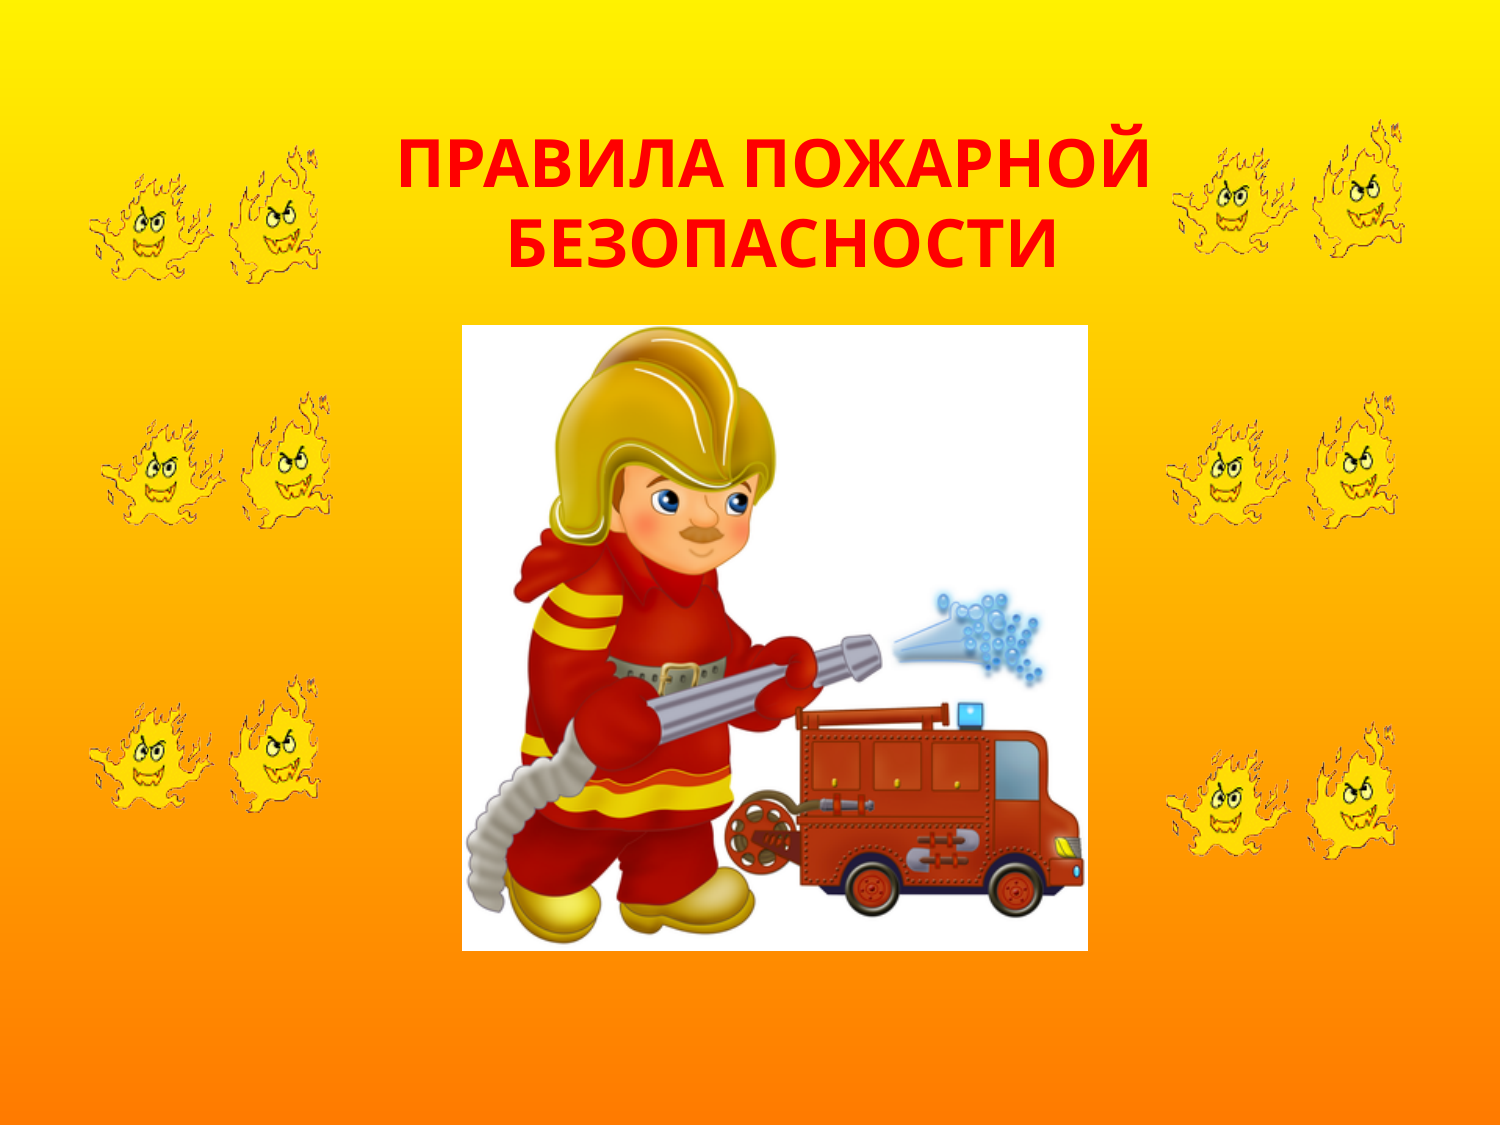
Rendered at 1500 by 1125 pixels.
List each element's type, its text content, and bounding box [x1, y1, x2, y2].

picture [1171, 113, 1410, 258]
picture [461, 325, 1088, 951]
picture [88, 668, 327, 813]
picture [1165, 385, 1404, 530]
picture [100, 385, 339, 530]
text_box ПРАВИЛА ПОЖАРНОЙ БЕЗОПАСНОСТИ [380, 113, 1169, 289]
picture [88, 139, 327, 284]
picture [1165, 715, 1404, 860]
